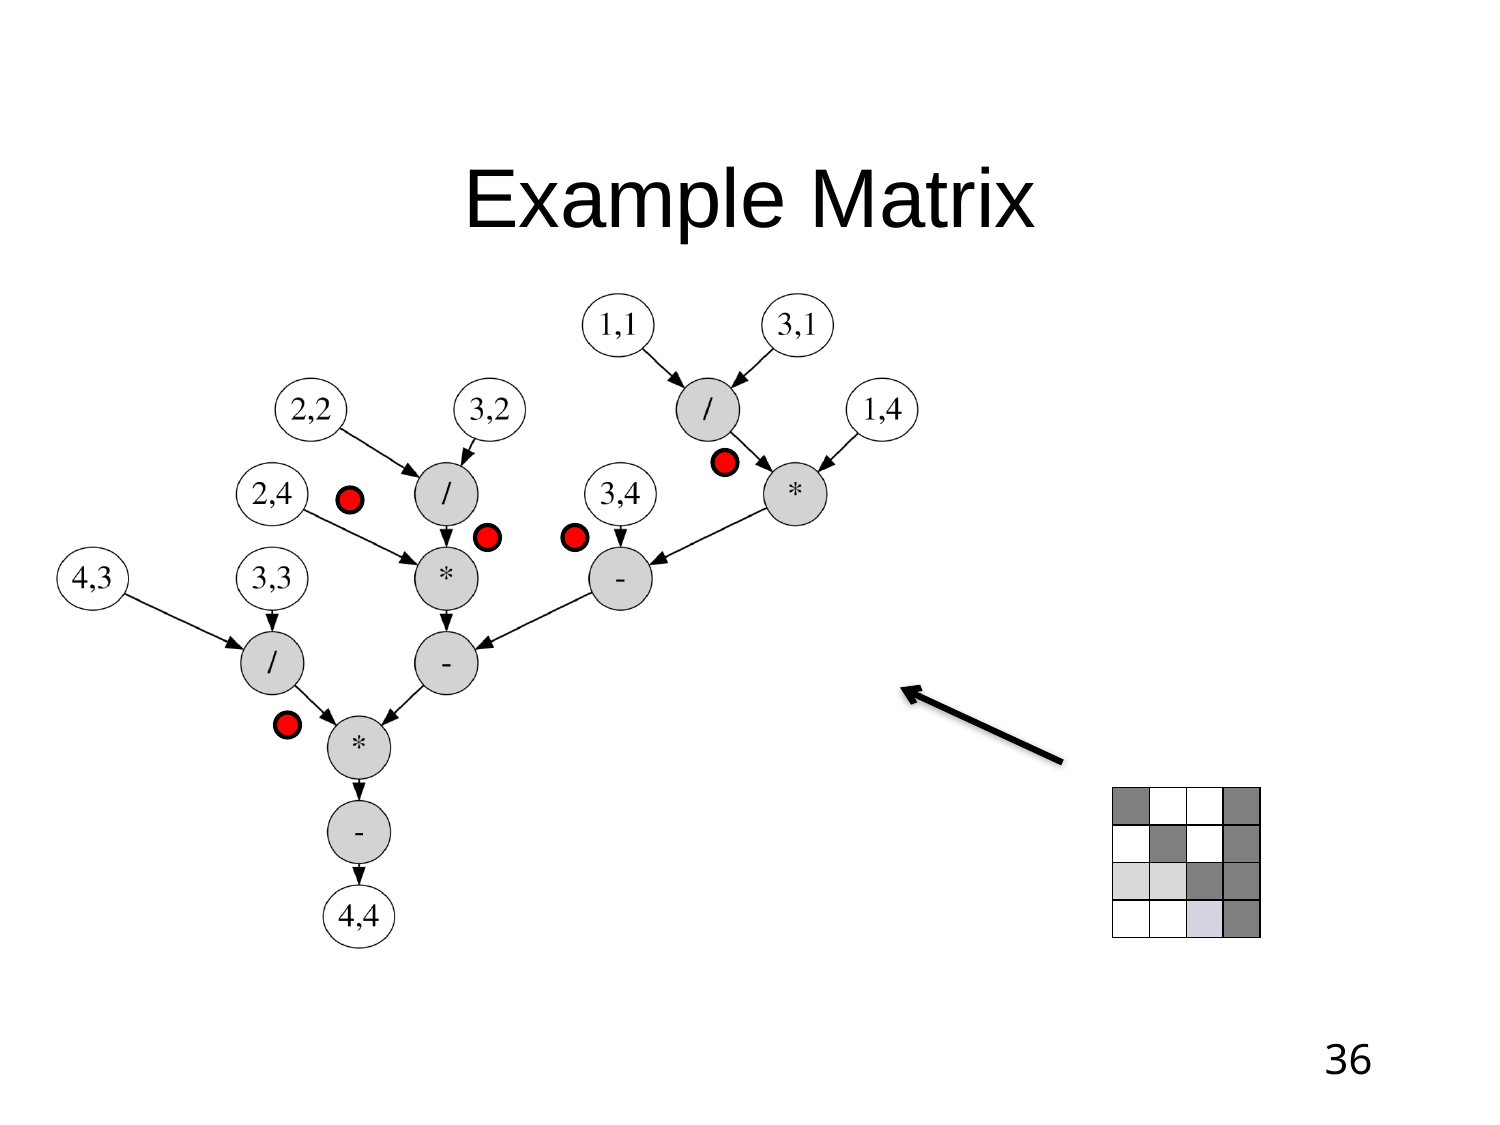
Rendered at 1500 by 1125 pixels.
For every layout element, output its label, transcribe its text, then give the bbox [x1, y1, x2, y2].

table_cell [1187, 826, 1222, 862]
table_cell [1187, 901, 1222, 937]
table_header [1113, 788, 1149, 824]
table_cell [1113, 863, 1149, 899]
table_cell [1150, 863, 1186, 899]
table_header [1150, 788, 1186, 824]
table_header [1224, 788, 1259, 824]
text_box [899, 687, 1063, 763]
table_cell [1224, 901, 1259, 937]
slide_number 36 [1074, 1024, 1388, 1101]
table_cell [1113, 901, 1149, 937]
table_cell [1224, 863, 1259, 899]
picture [49, 291, 926, 951]
title Example Matrix [112, 99, 1388, 288]
table_cell [1150, 901, 1186, 937]
table_header [1187, 788, 1222, 824]
table_cell [1113, 826, 1149, 862]
table_cell [1150, 826, 1186, 862]
table_cell [1187, 863, 1222, 899]
table_cell [1224, 826, 1259, 862]
